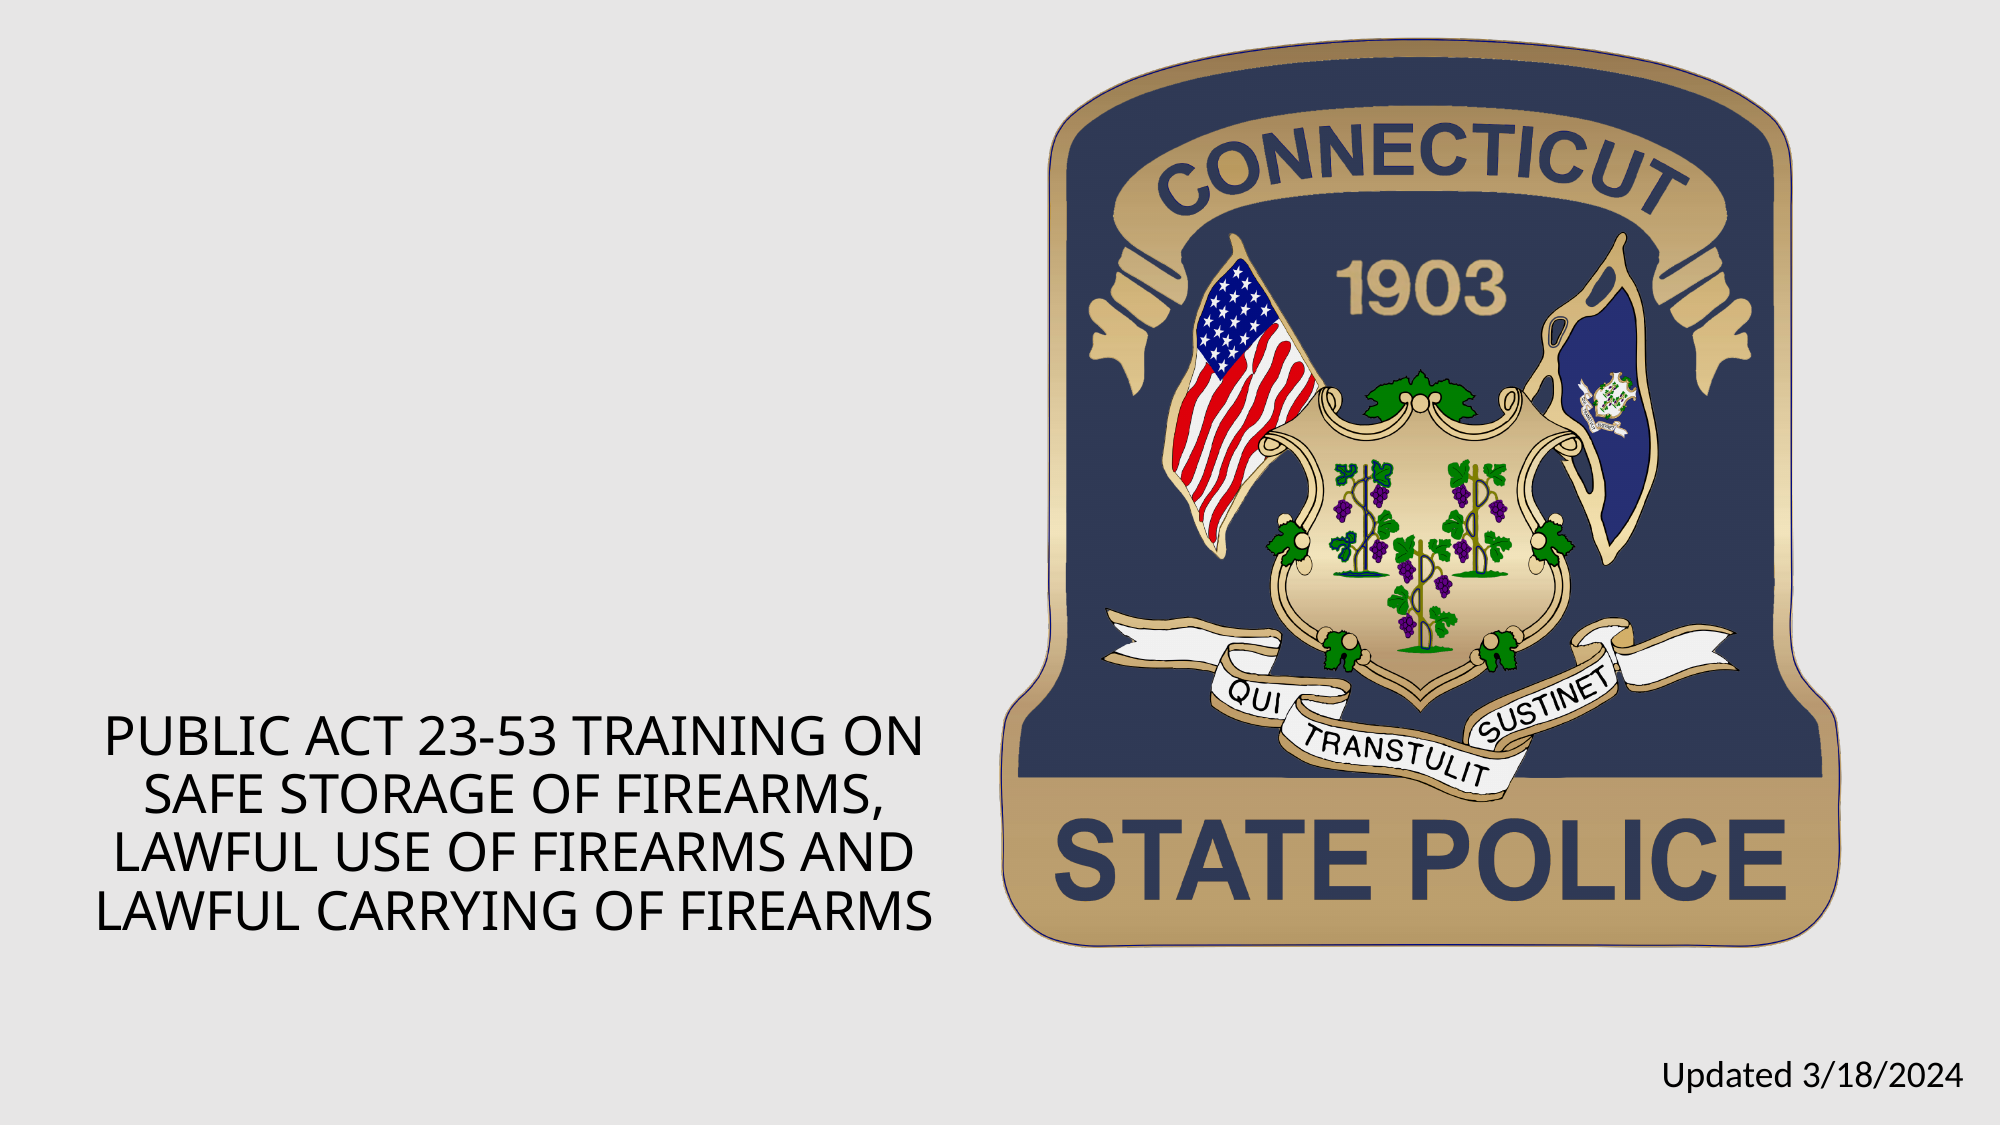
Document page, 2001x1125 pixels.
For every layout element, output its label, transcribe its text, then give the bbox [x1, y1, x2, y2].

text_box Updated 3/18/2024 [1646, 1042, 1982, 1103]
picture [915, 23, 1928, 963]
title PUBLIC ACT 23-53 TRAINING ON SAFE STORAGE OF FIREARMS, LAWFUL USE OF FIREARMS AND LAWFUL CARRYING OF FIREARMS [72, 540, 915, 950]
